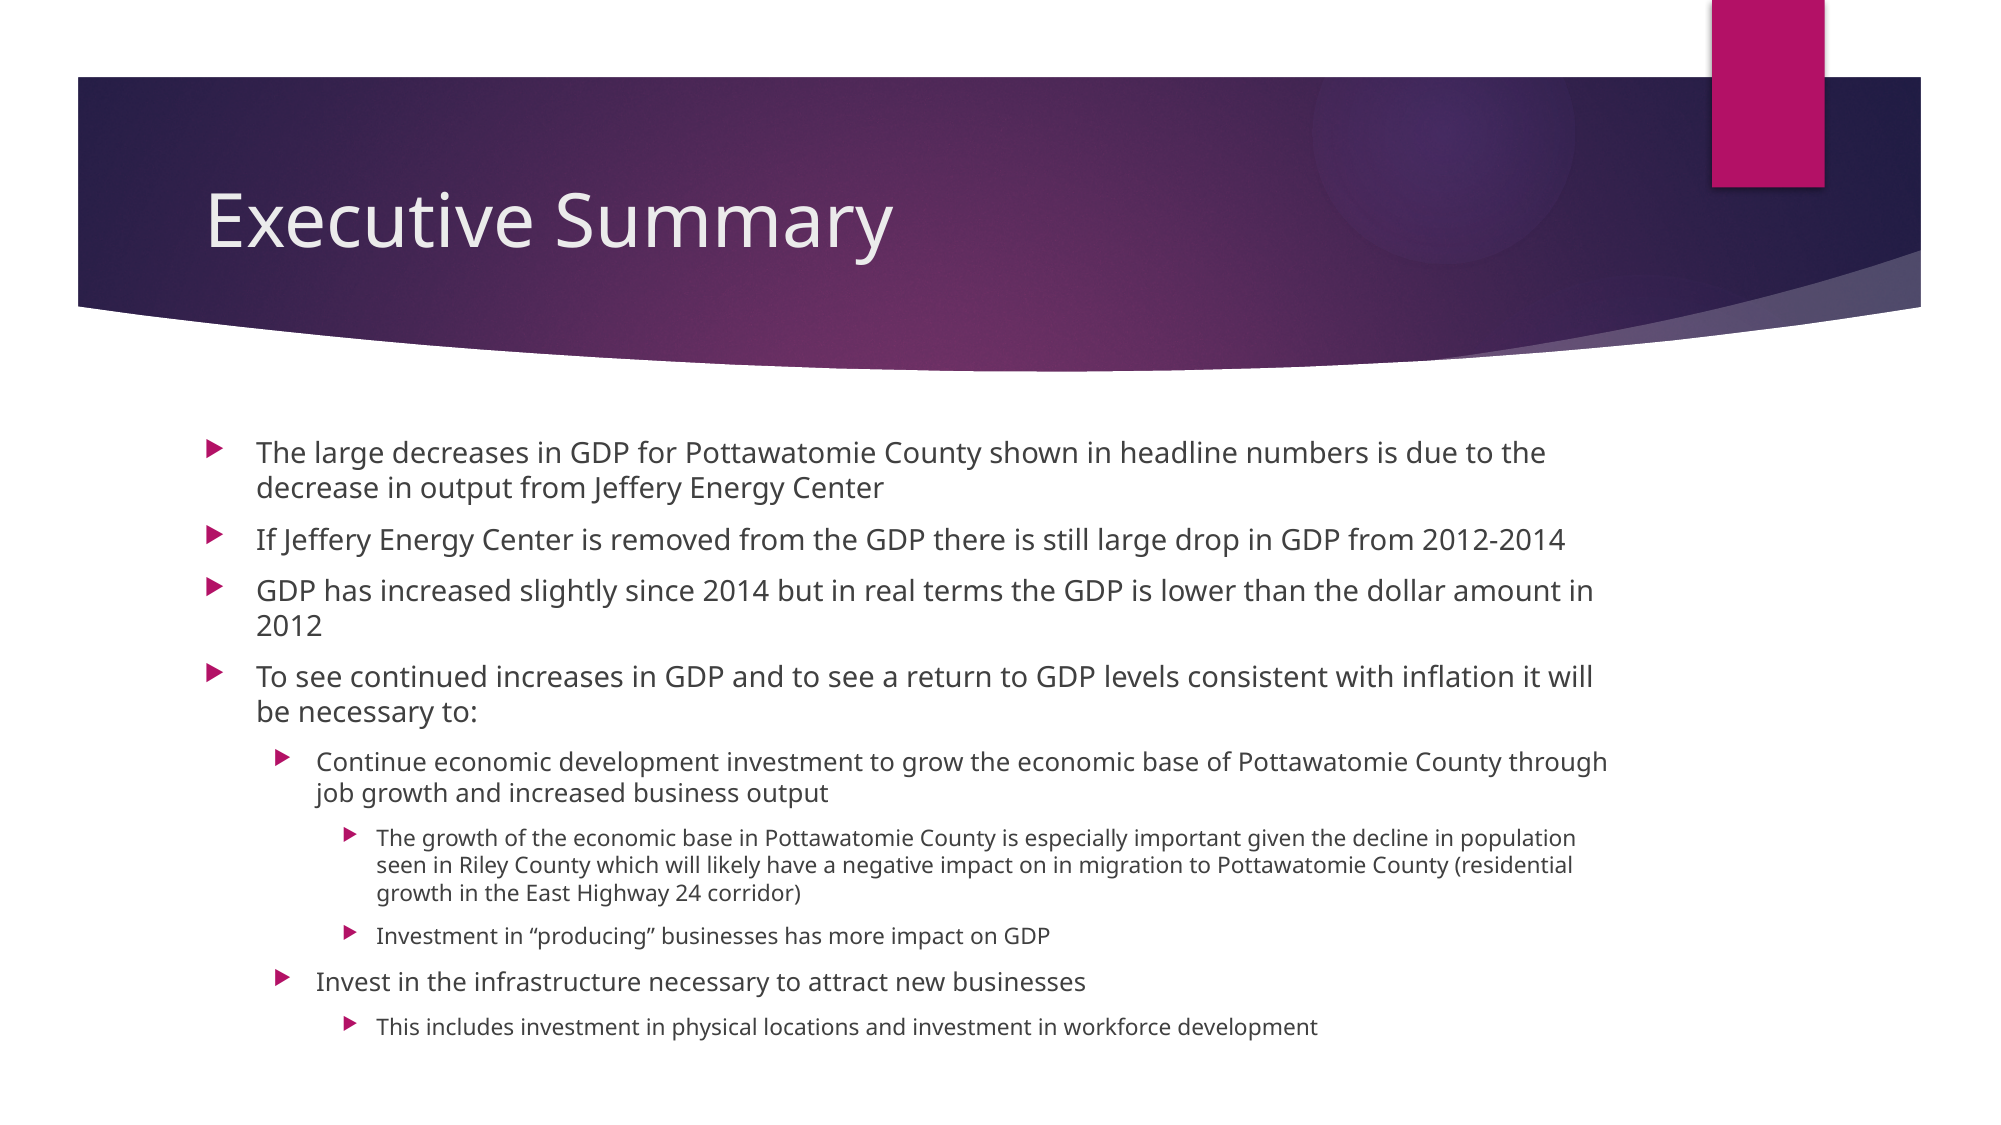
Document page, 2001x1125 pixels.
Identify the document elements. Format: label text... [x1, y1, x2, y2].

title Executive Summary [189, 159, 1627, 276]
list The large decreases in GDP for Pottawatomie County shown in headline numbers is due to the decrease in output from Jeffery Energy Center If Jeffery Energy Center is removed from the GDP there is still large drop in GDP from 2012-2014 GDP has increased slightly since 2014 but in real terms the GDP is lower than the dollar amount in 2012 To see continued increases in GDP and to see a return to GDP levels consistent with inflation it will be necessary to: Continue economic development investment to grow the economic base of Pottawatomie County through job growth and increased business output The growth of the economic base in Pottawatomie County is especially important given the decline in population seen in Riley County which will likely have a negative impact on in migration to Pottawatomie County (residential growth in the East Highway 24 corridor) Investment in “producing” businesses has more impact on GDP Invest in the infrastructure necessary to attract new businesses This includes investment in physical locations and investment in workforce development [189, 427, 1638, 1057]
